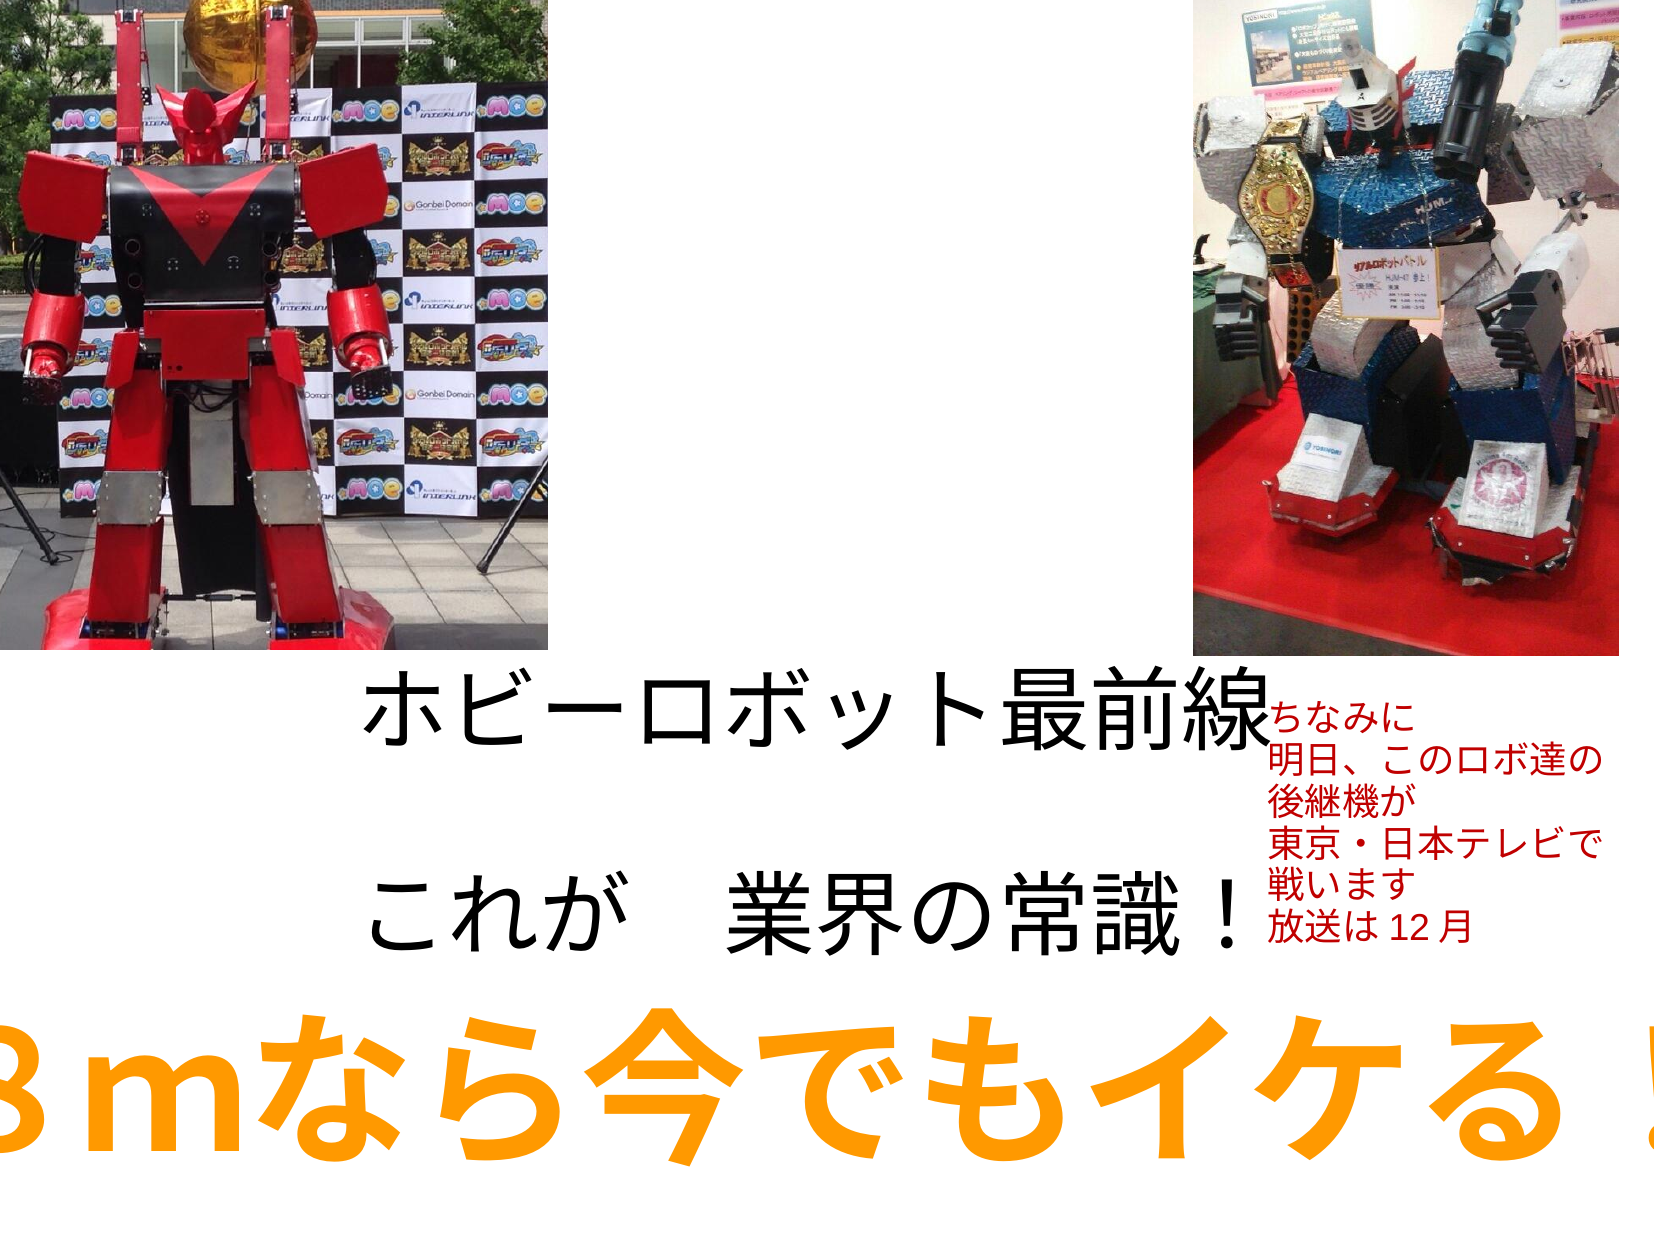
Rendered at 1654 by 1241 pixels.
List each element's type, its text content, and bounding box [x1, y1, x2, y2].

text_box ホビーロボット最前線 これが 業界の常識！ [354, 656, 1276, 975]
picture [1192, 0, 1619, 656]
text_box ちなみに 明日、このロボ達の 後継機が 東京・日本テレビで 戦います 放送は12月 [1252, 690, 1620, 957]
picture [0, 0, 548, 650]
text_box ８ｍなら今でもイケる！ [0, 995, 1654, 1197]
